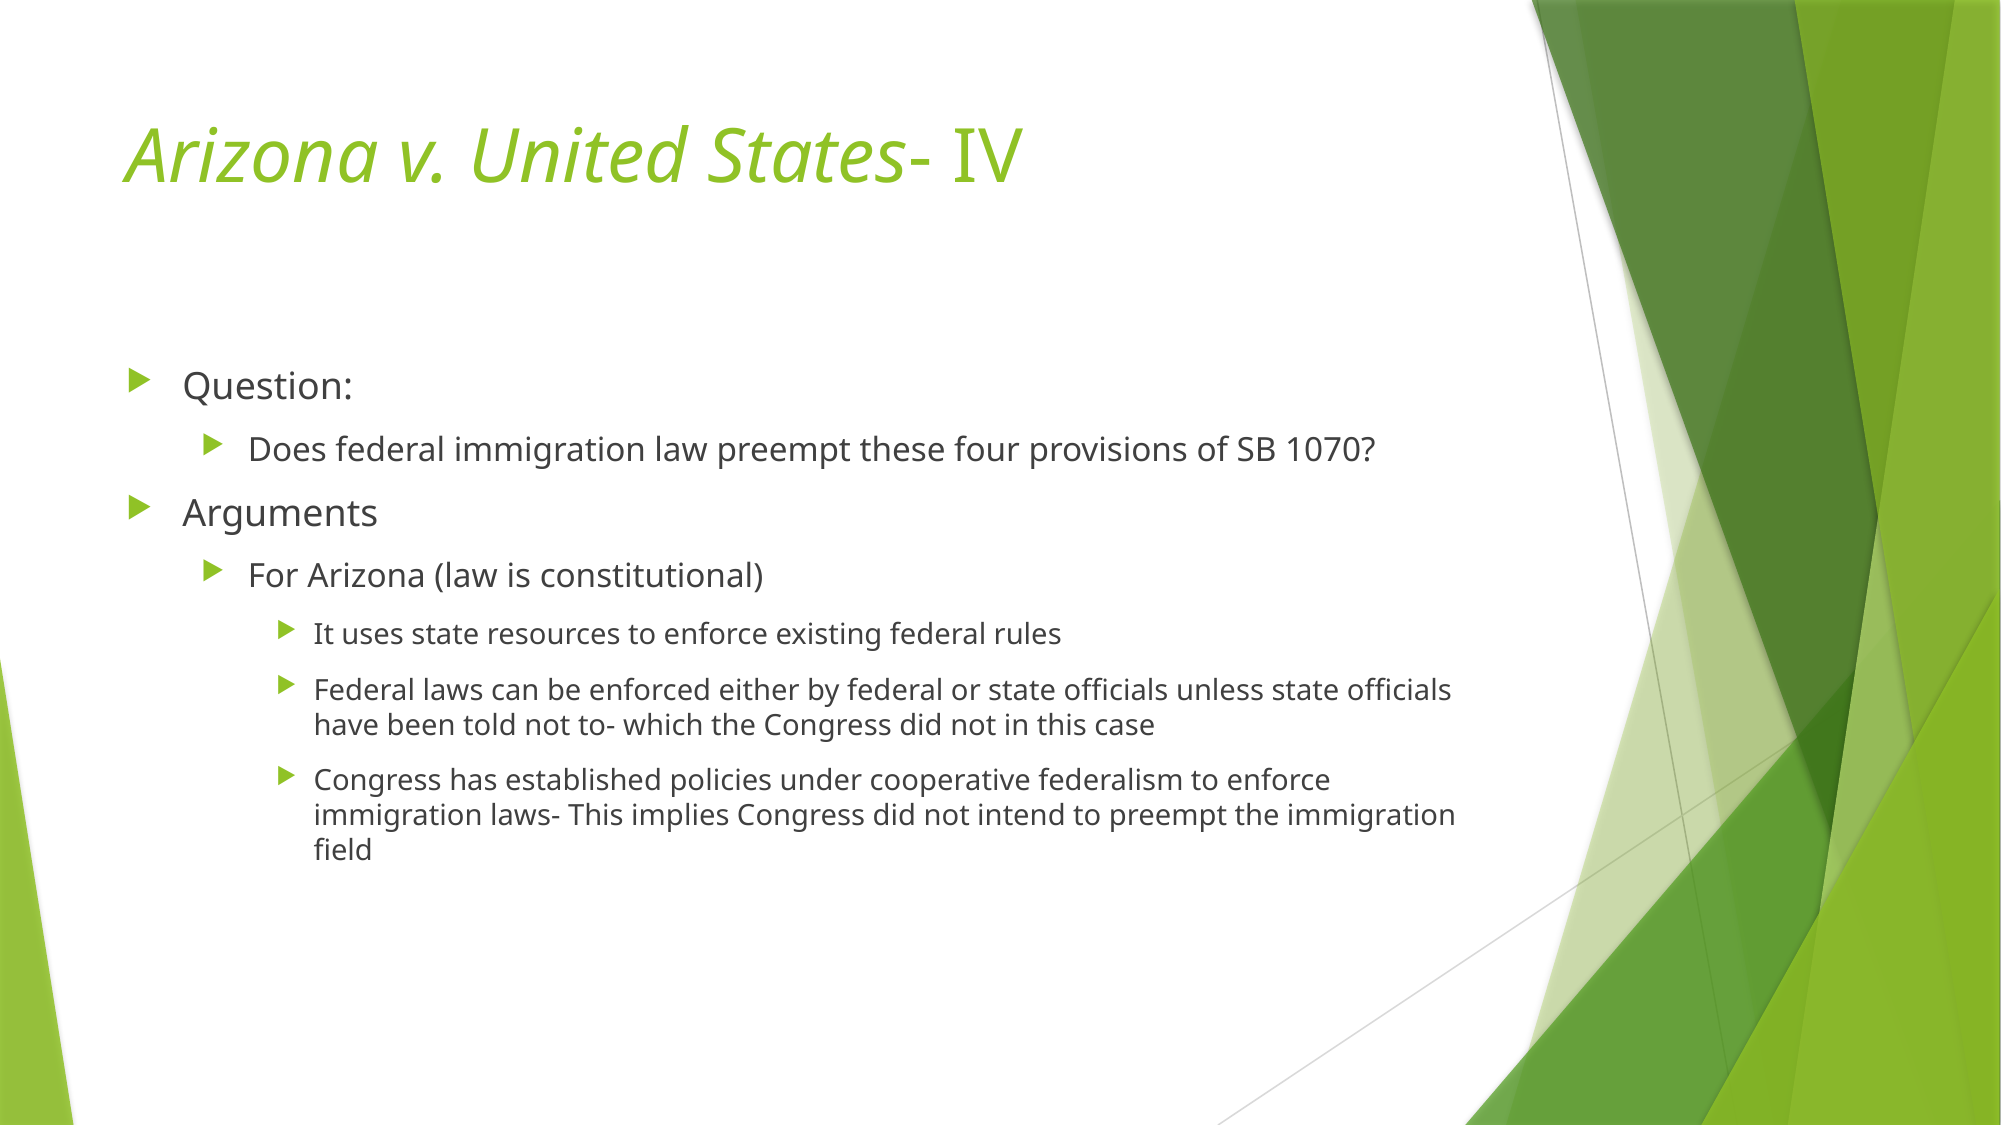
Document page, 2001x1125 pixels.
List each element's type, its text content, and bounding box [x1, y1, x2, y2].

list Question: Does federal immigration law preempt these four provisions of SB 1070? Arguments For Arizona (law is constitutional) It uses state resources to enforce existing federal rules Federal laws can be enforced either by federal or state officials unless state officials have been told not to- which the Congress did not in this case Congress has established policies under cooperative federalism to enforce immigration laws- This implies Congress did not intend to preempt the immigration field [111, 354, 1522, 992]
title Arizona v. United States- IV [111, 99, 1522, 317]
